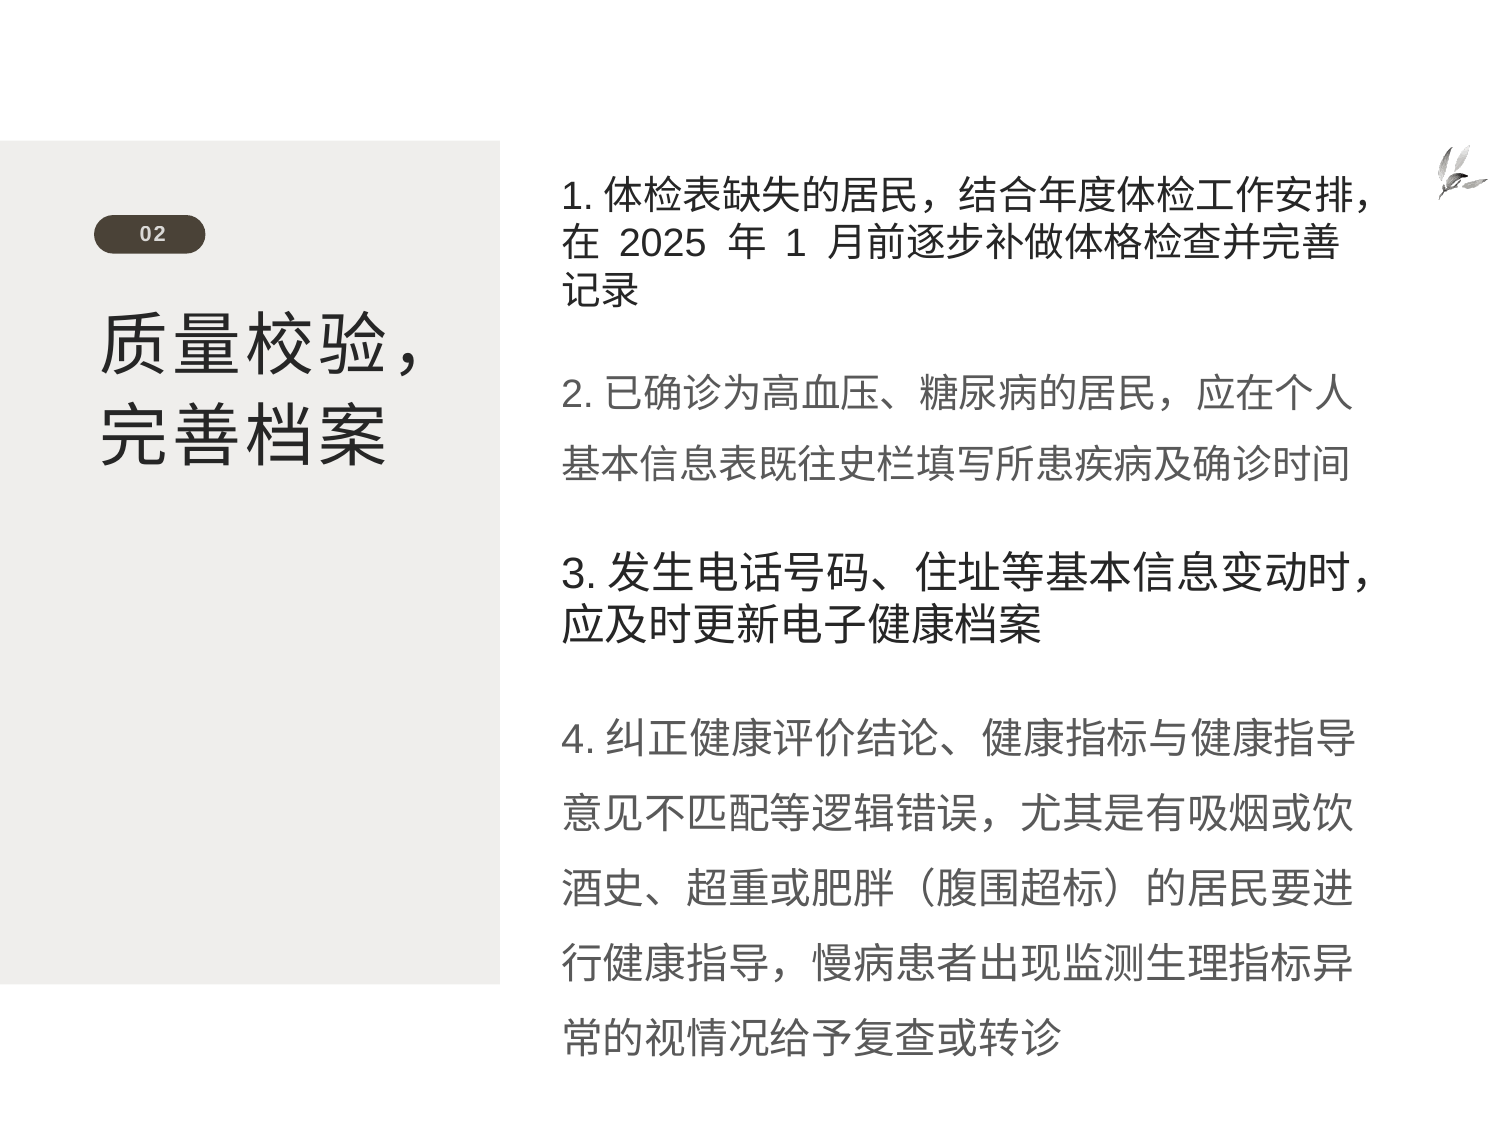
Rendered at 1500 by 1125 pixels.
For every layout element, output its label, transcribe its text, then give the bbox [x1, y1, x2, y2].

text_box 3.发生电话号码、住址等基本信息变动时，应及时更新电子健康档案 [549, 527, 1382, 667]
picture [1411, 140, 1500, 207]
text_box 4.纠正健康评价结论、健康指标与健康指导意见不匹配等逻辑错误，尤其是有吸烟或饮酒史、超重或肥胖（腹围超标）的居民要进行健康指导，慢病患者出现监测生理指标异常的视情况给予复查或转诊 [549, 680, 1393, 973]
text_box 1.体检表缺失的居民，结合年度体检工作安排， 在 2025 年 1 月前逐步补做体格检查并完善记录 [549, 160, 1382, 321]
text_box 质量校验，完善档案 [94, 285, 426, 788]
text_box 2.已确诊为高血压、糖尿病的居民，应在个人基本信息表既往史栏填写所患疾病及确诊时间 [549, 338, 1382, 498]
text_box [0, 140, 501, 985]
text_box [93, 215, 206, 254]
